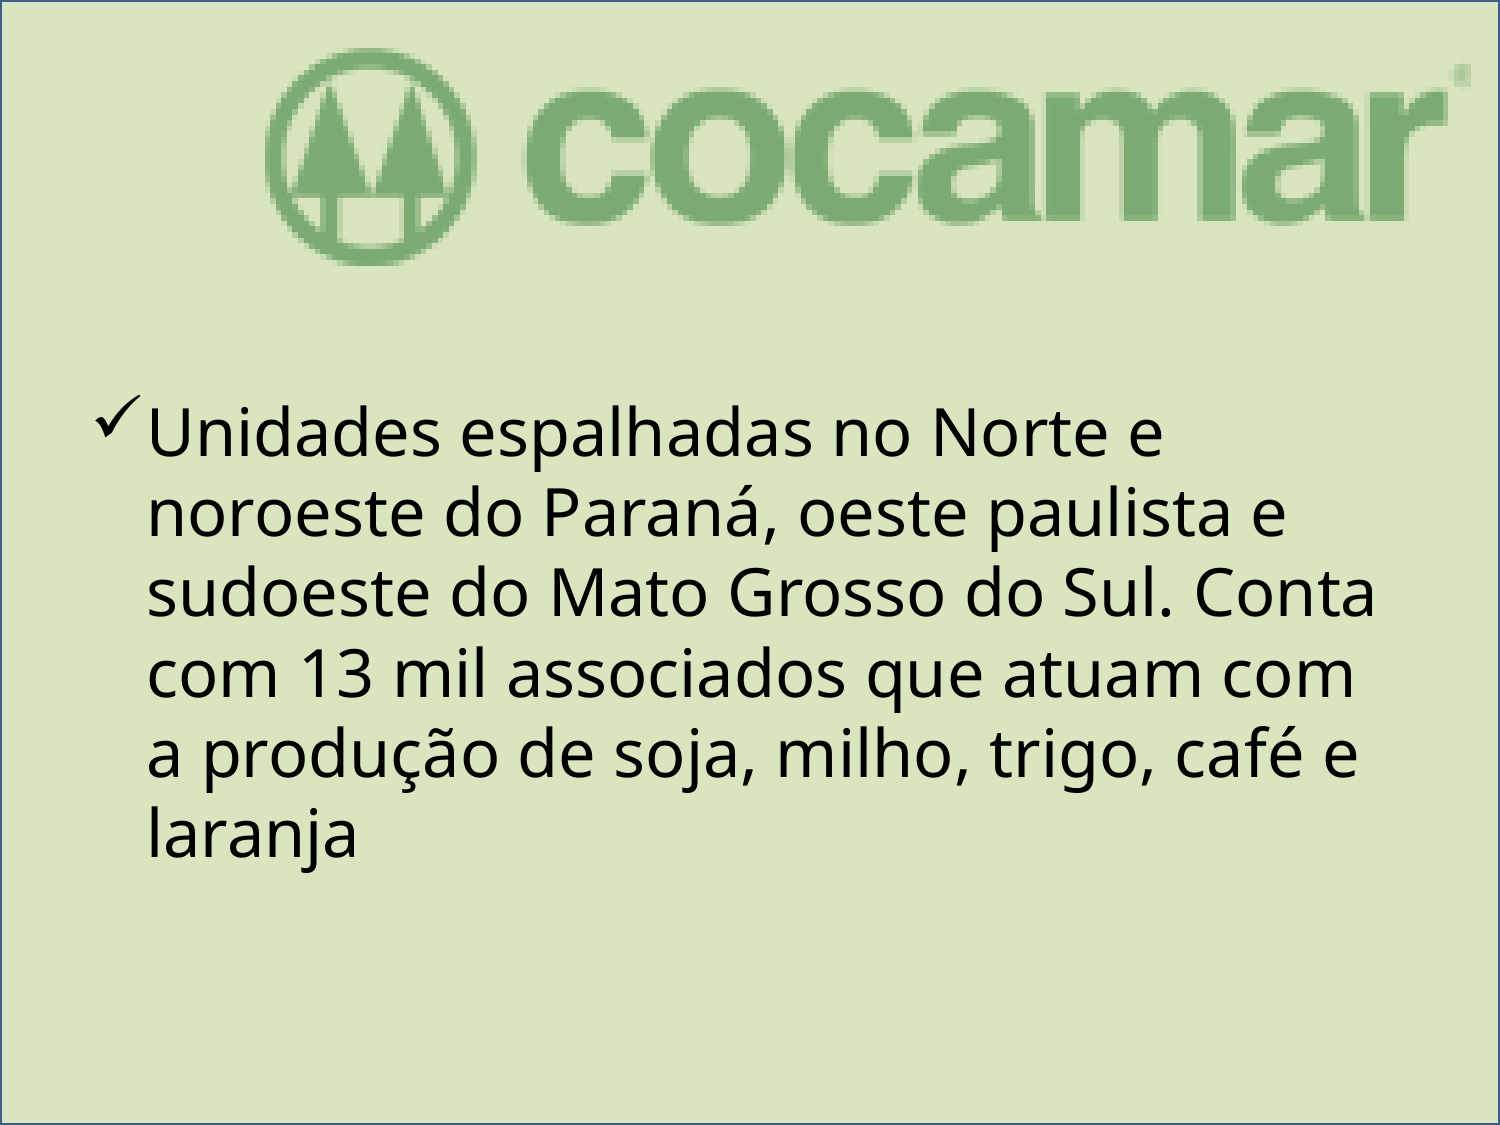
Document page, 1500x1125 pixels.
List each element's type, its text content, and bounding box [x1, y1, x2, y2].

text_box [0, 0, 1500, 1125]
list Unidades espalhadas no Norte e noroeste do Paraná, oeste paulista e sudoeste do Mato Grosso do Sul. Conta com 13 mil associados que atuam com a produção de soja, milho, trigo, café e laranja [75, 382, 1425, 1125]
picture [265, 47, 1471, 266]
